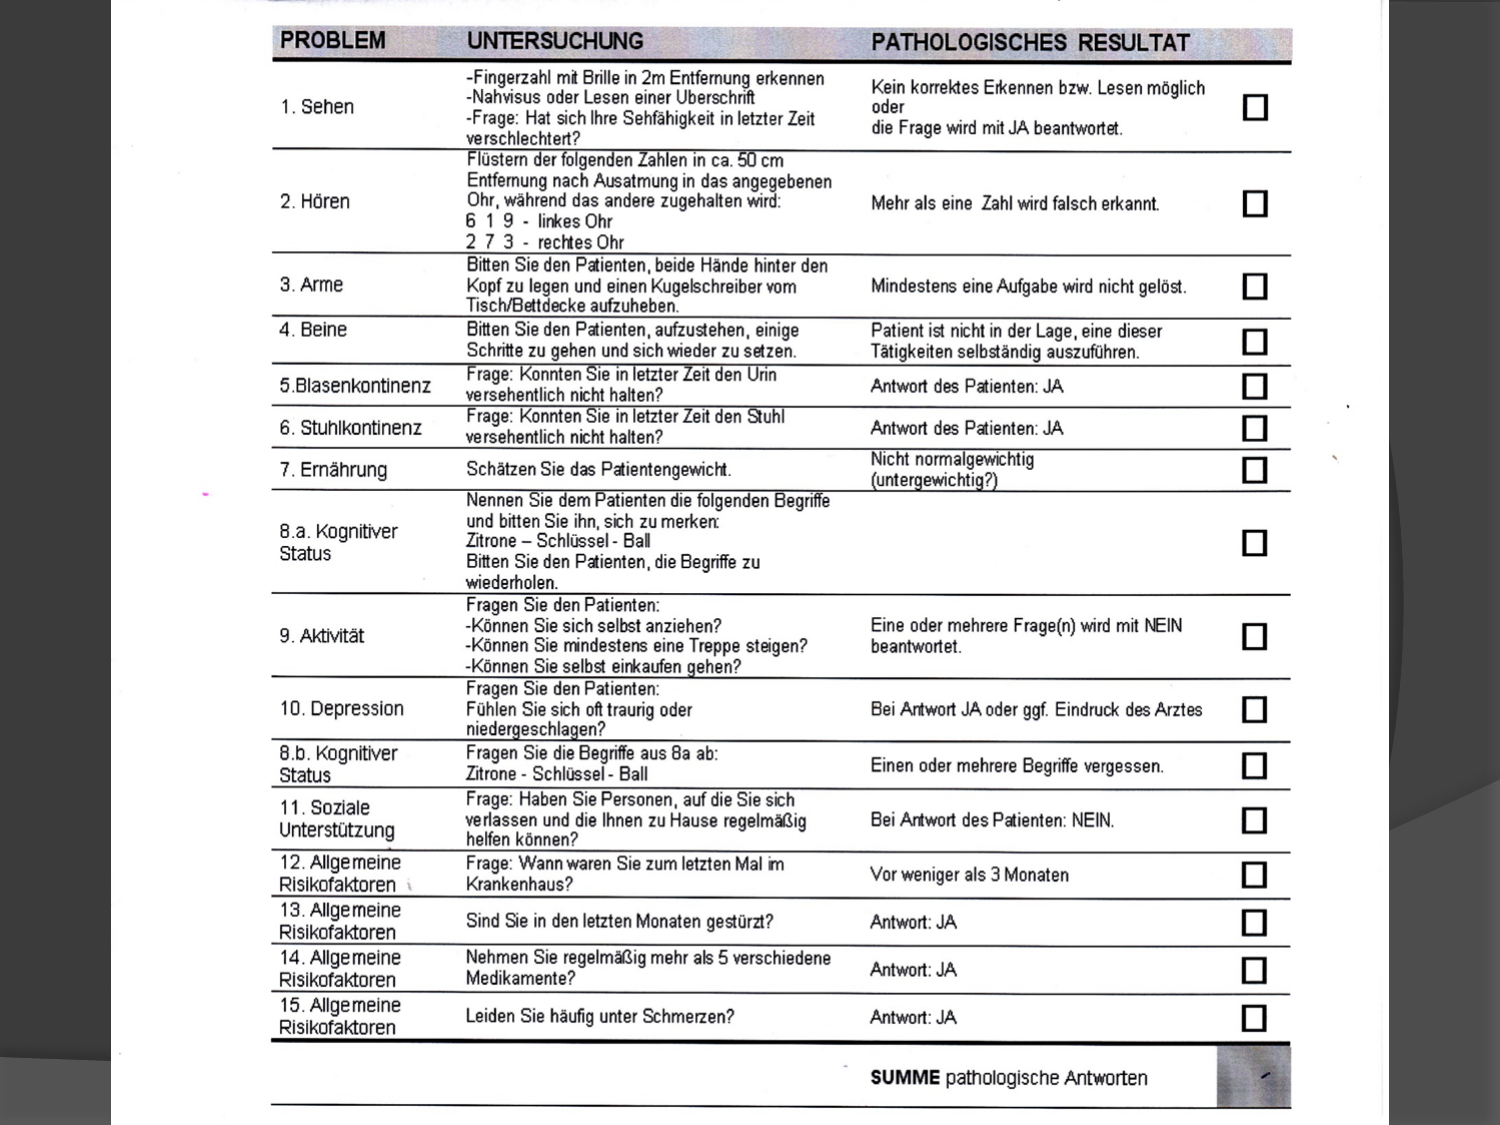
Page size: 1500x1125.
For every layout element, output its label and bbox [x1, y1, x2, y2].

picture [111, 0, 1389, 1125]
